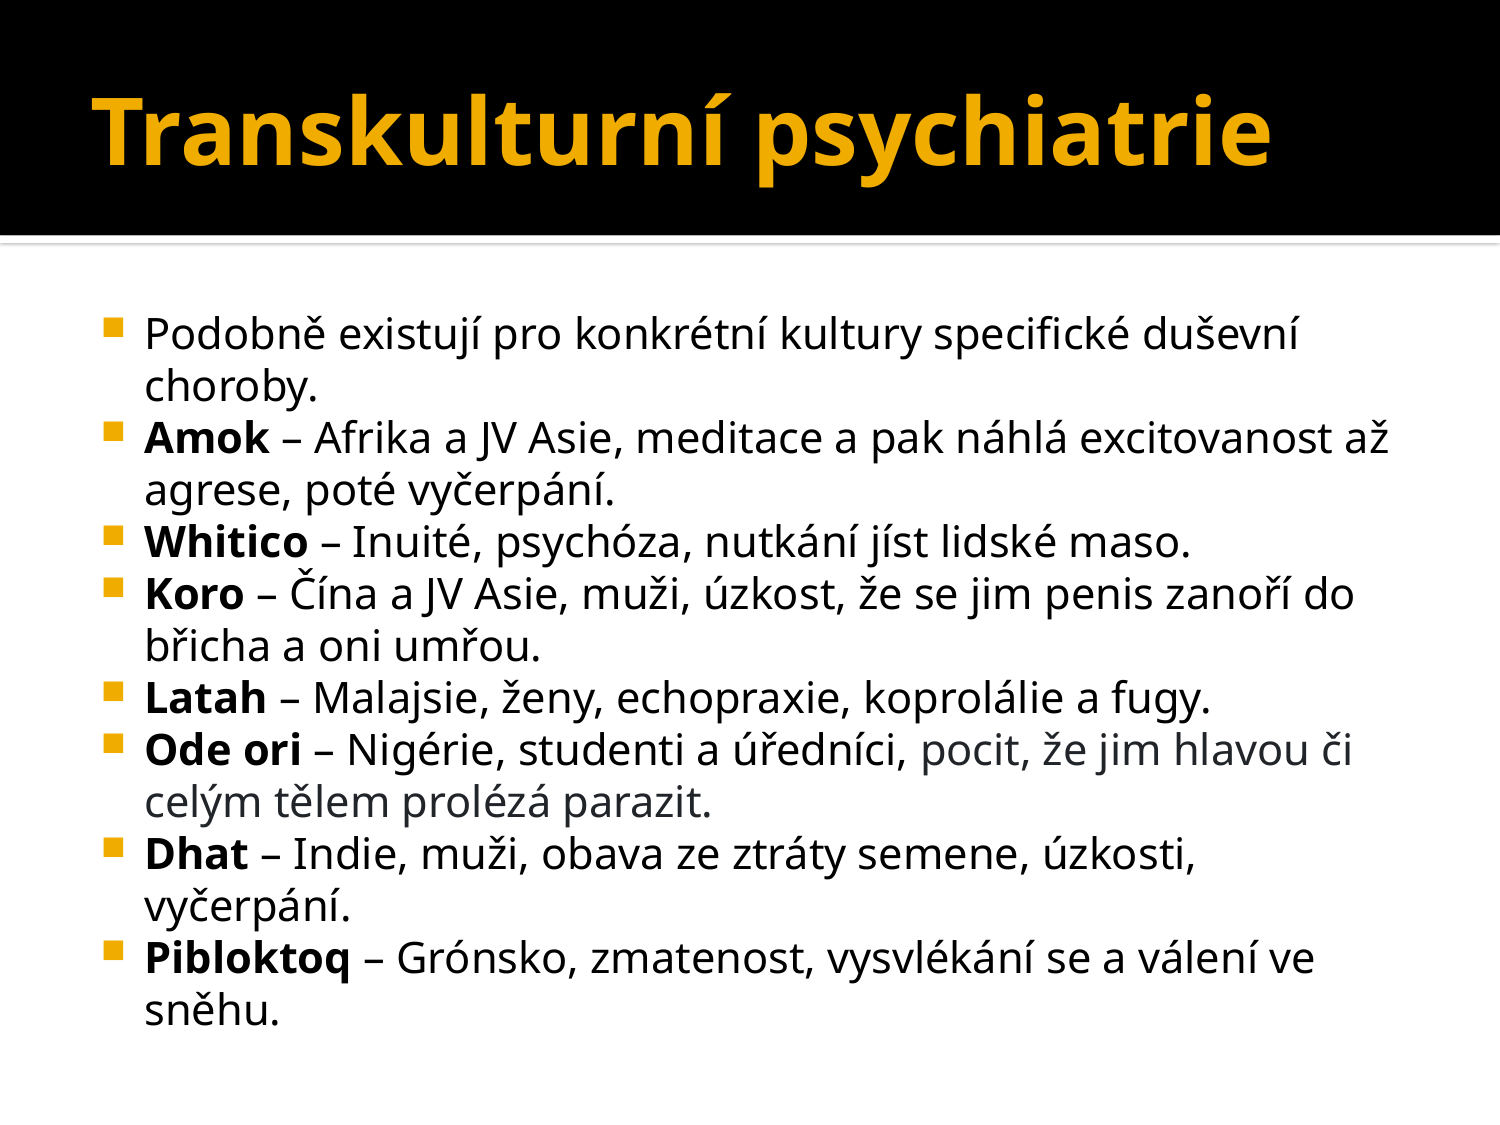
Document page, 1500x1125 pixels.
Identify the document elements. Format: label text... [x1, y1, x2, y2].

list Podobně existují pro konkrétní kultury specifické duševní choroby. Amok – Afrika a JV Asie, meditace a pak náhlá excitovanost až agrese, poté vyčerpání. Whitico – Inuité, psychóza, nutkání jíst lidské maso. Koro – Čína a JV Asie, muži, úzkost, že se jim penis zanoří do břicha a oni umřou. Latah – Malajsie, ženy, echopraxie, koprolálie a fugy. Ode ori – Nigérie, studenti a úředníci, pocit, že jim hlavou či celým tělem prolézá parazit. Dhat – Indie, muži, obava ze ztráty semene, úzkosti, vyčerpání. Pibloktoq – Grónsko, zmatenost, vysvlékání se a válení ve sněhu. [75, 291, 1425, 1050]
title Transkulturní psychiatrie [75, 25, 1425, 231]
